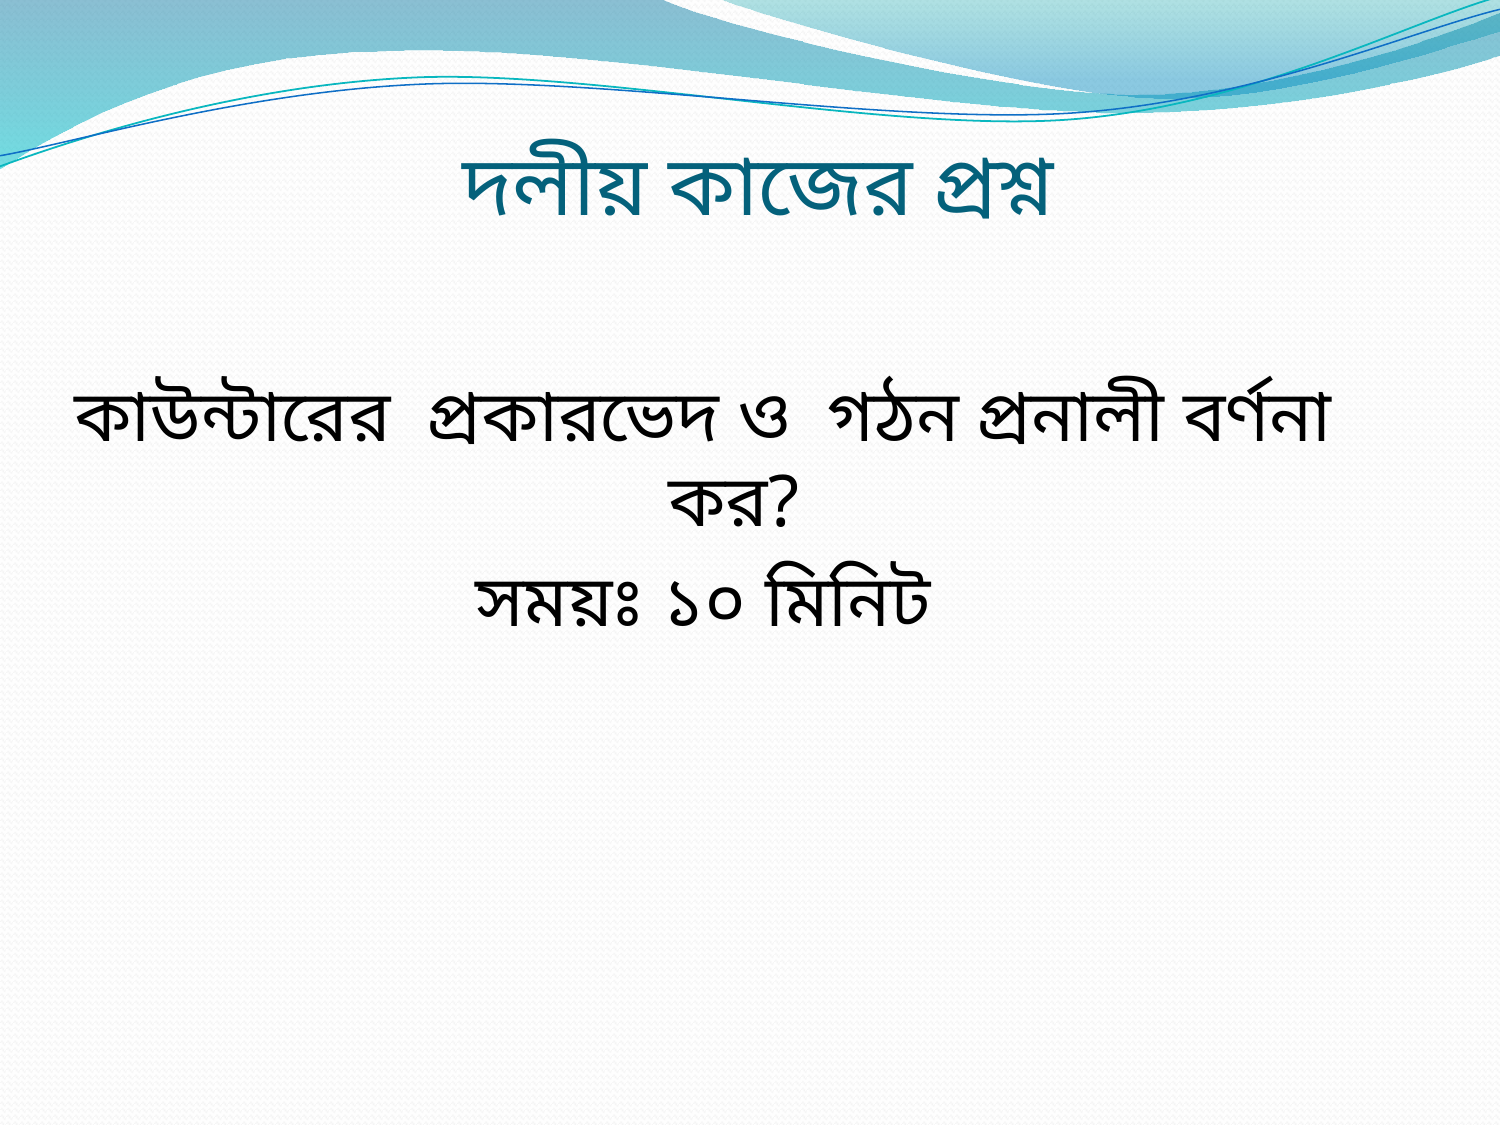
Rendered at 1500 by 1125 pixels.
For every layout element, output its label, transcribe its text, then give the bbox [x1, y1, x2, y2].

list কাউন্টারের প্রকারভেদ ও গঠন প্রনালী বর্ণনা কর? সময়ঃ ১০ মিনিট [37, 362, 1388, 650]
title দলীয় কাজের প্রশ্ন [375, 45, 1163, 233]
